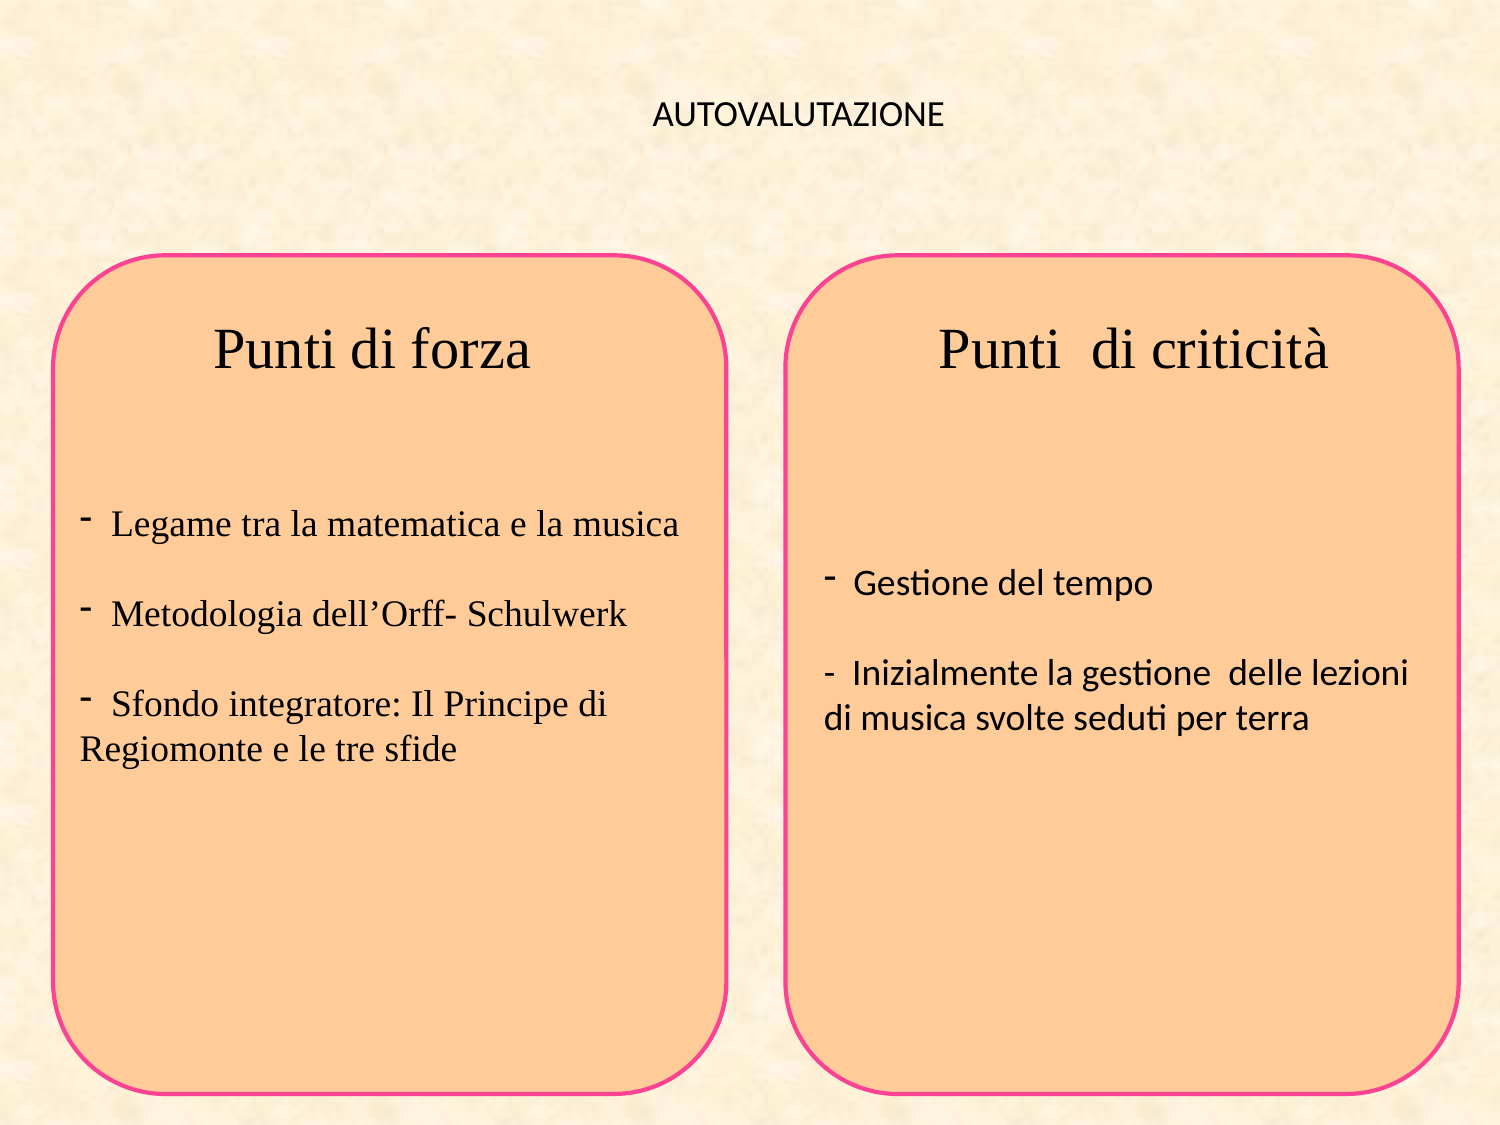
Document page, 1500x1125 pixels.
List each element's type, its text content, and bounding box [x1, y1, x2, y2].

title AUTOVALUTAZIONE [265, 66, 1344, 209]
text_box Punti di forza [135, 302, 609, 388]
text_box [50, 253, 729, 1097]
picture [0, 0, 1500, 1125]
text_box Punti di criticità [820, 302, 1447, 388]
text_box Legame tra la matematica e la musica Metodologia dell’Orff- Schulwerk Sfondo integratore: Il Principe di Regiomonte e le tre sfide [64, 491, 703, 867]
text_box [783, 253, 1461, 1097]
text_box Gestione del tempo - Inizialmente la gestione delle lezioni di musica svolte seduti per terra [809, 550, 1436, 746]
